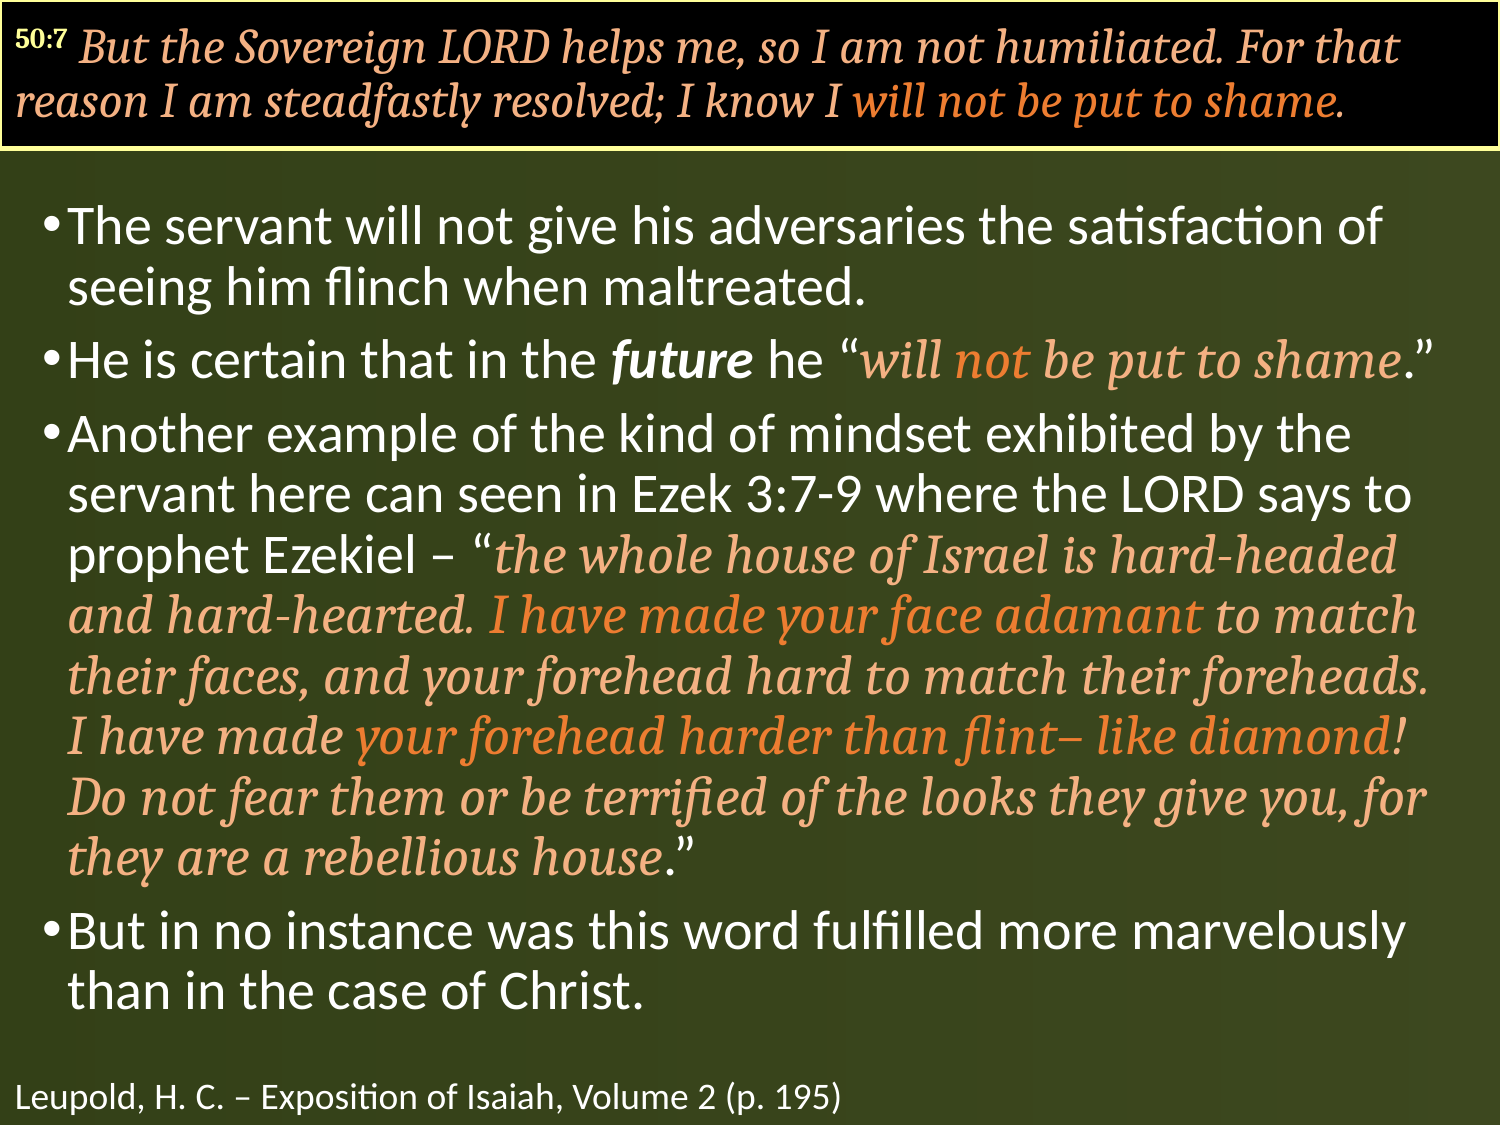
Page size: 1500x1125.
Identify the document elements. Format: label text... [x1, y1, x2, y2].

text_box Leupold, H. C. – Exposition of Isaiah, Volume 2 (p. 195) [0, 1064, 1500, 1125]
list The servant will not give his adversaries the satisfaction of seeing him flinch when maltreated. He is certain that in the future he “will not be put to shame.” Another example of the kind of mindset exhibited by the servant here can seen in Ezek 3:7-9 where the LORD says to prophet Ezekiel – “the whole house of Israel is hard-headed and hard-hearted. I have made your face adamant to match their faces, and your forehead hard to match their foreheads. I have made your forehead harder than flint– like diamond! Do not fear them or be terrified of the looks they give you, for they are a rebellious house.” But in no instance was this word fulfilled more marvelously than in the case of Christ. [27, 188, 1454, 1064]
text_box 50:7 But the Sovereign LORD helps me, so I am not humiliated. For that reason I am steadfastly resolved; I know I will not be put to shame. [0, 0, 1500, 149]
